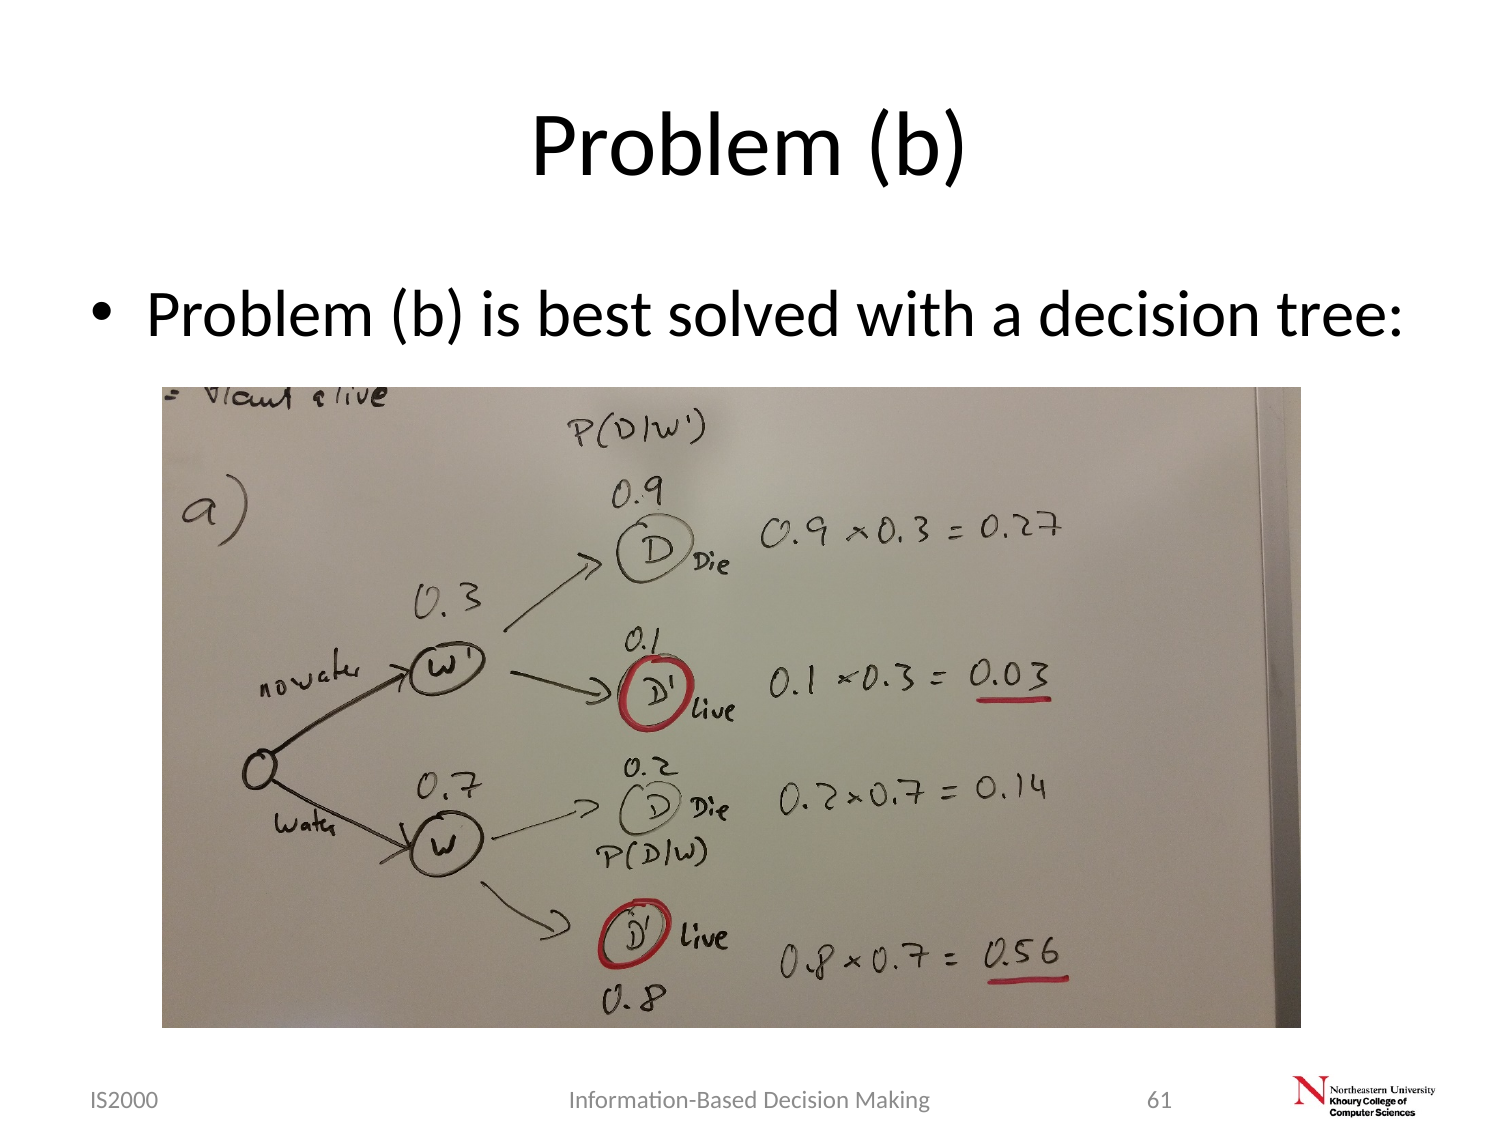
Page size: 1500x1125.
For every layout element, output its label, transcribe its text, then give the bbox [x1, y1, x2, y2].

footer Information-Based Decision Making [460, 1074, 1040, 1122]
slide_number 61 [1074, 1074, 1188, 1122]
title Problem (b) [75, 45, 1425, 233]
picture [1290, 1074, 1437, 1119]
picture [162, 387, 1301, 1028]
list Problem (b) is best solved with a decision tree: [75, 262, 1425, 1005]
slide_number IS2000 [75, 1074, 425, 1122]
